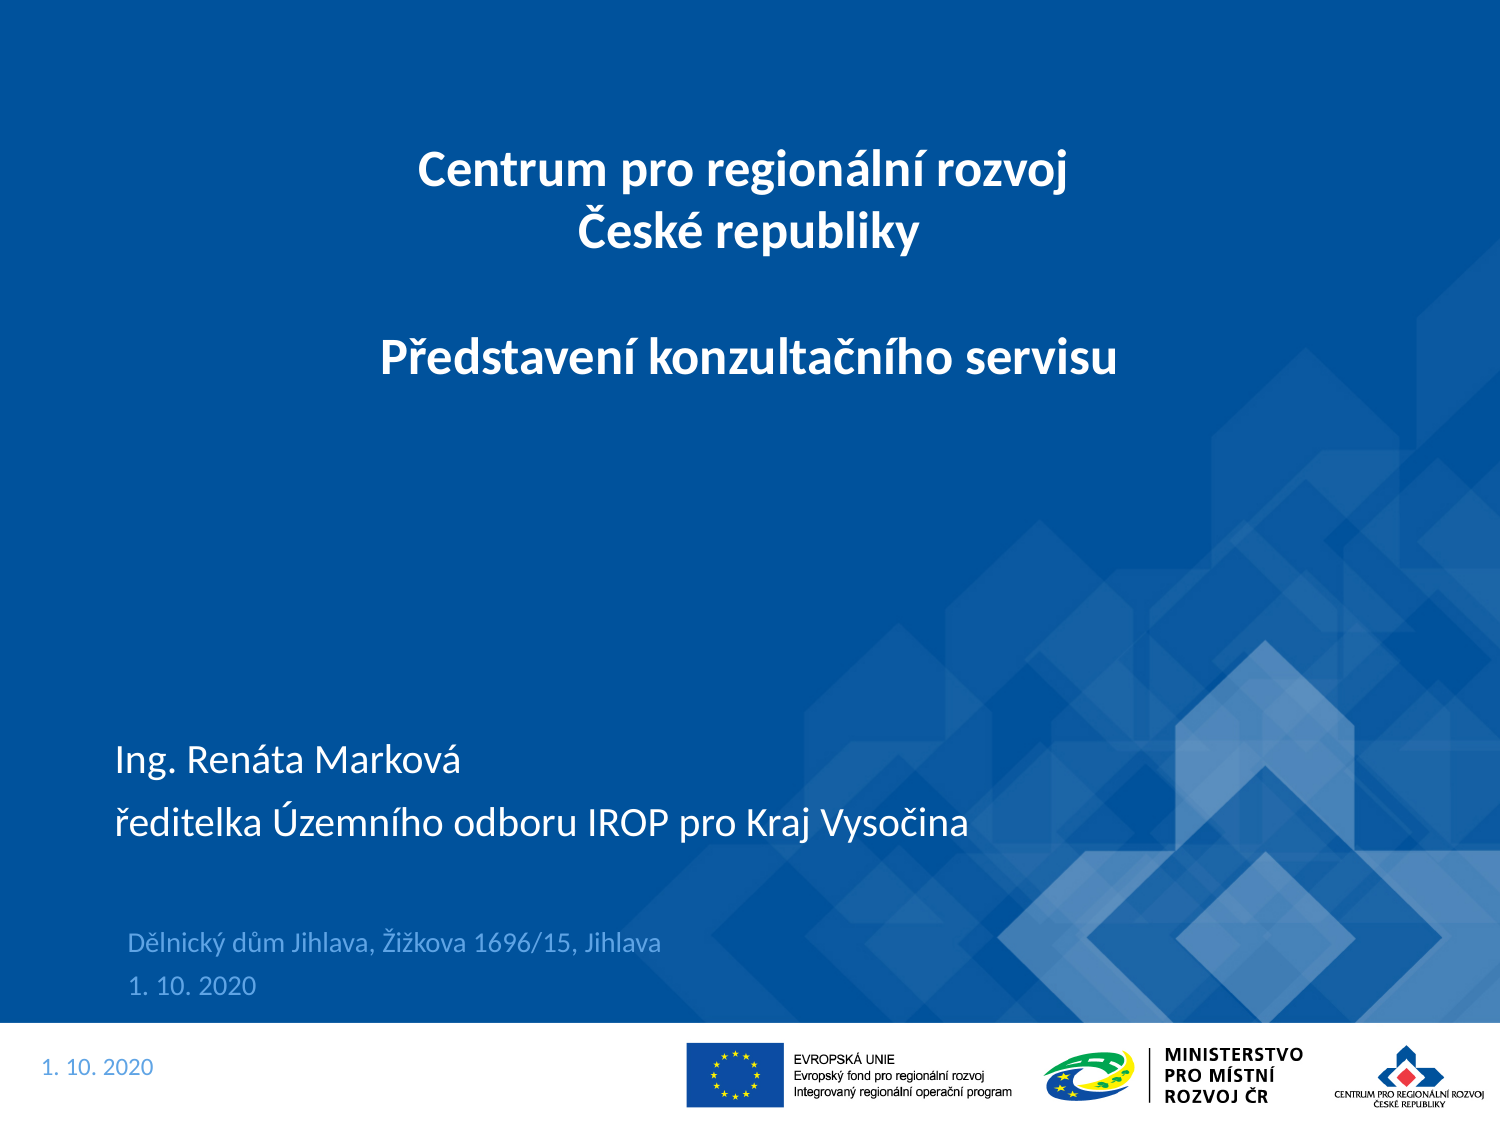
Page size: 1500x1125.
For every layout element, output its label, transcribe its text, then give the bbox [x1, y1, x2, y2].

list 1. 10. 2020 [25, 1042, 355, 1104]
list Ing. Renáta Marková ředitelka Územního odboru IROP pro Kraj Vysočina [99, 724, 1215, 867]
picture [0, 0, 1500, 1125]
title Centrum pro regionální rozvoj České republiky Představení konzultačního servisu [112, 75, 1388, 521]
subtitle Dělnický dům Jihlava, Žižkova 1696/15, Jihlava 1. 10. 2020 [112, 916, 1163, 1010]
